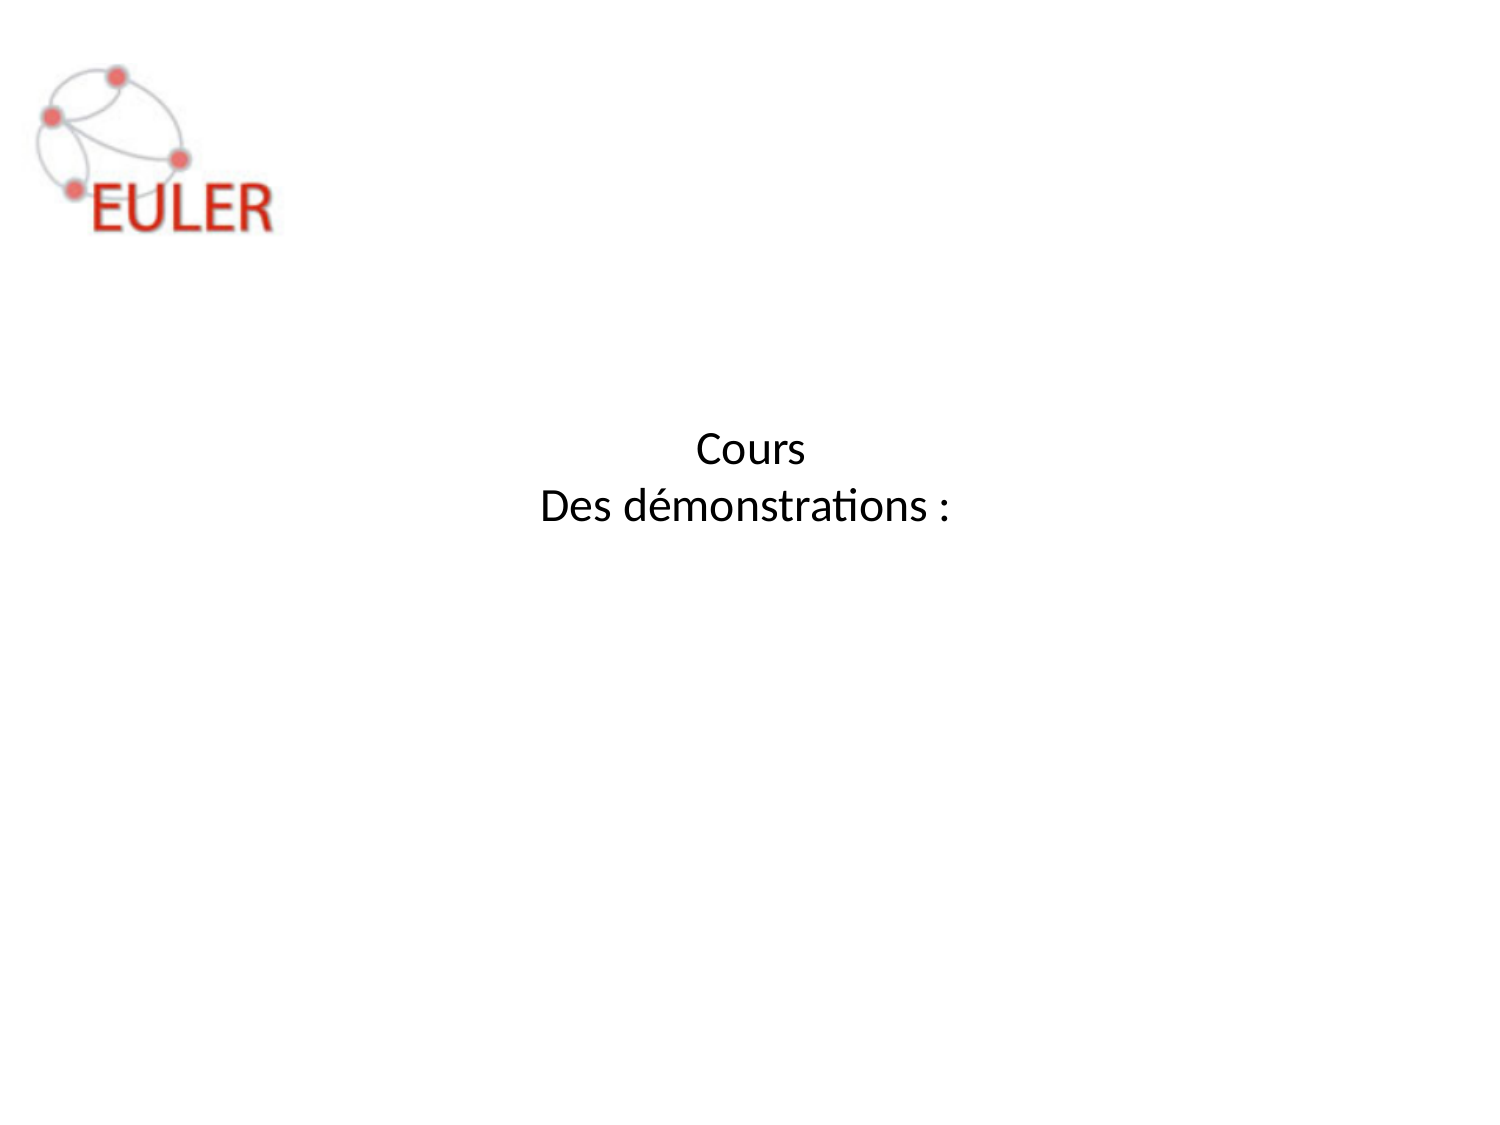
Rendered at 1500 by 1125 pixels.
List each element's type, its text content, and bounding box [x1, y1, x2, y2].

title Cours Des démonstrations : [76, 408, 1427, 597]
picture [0, 63, 341, 280]
